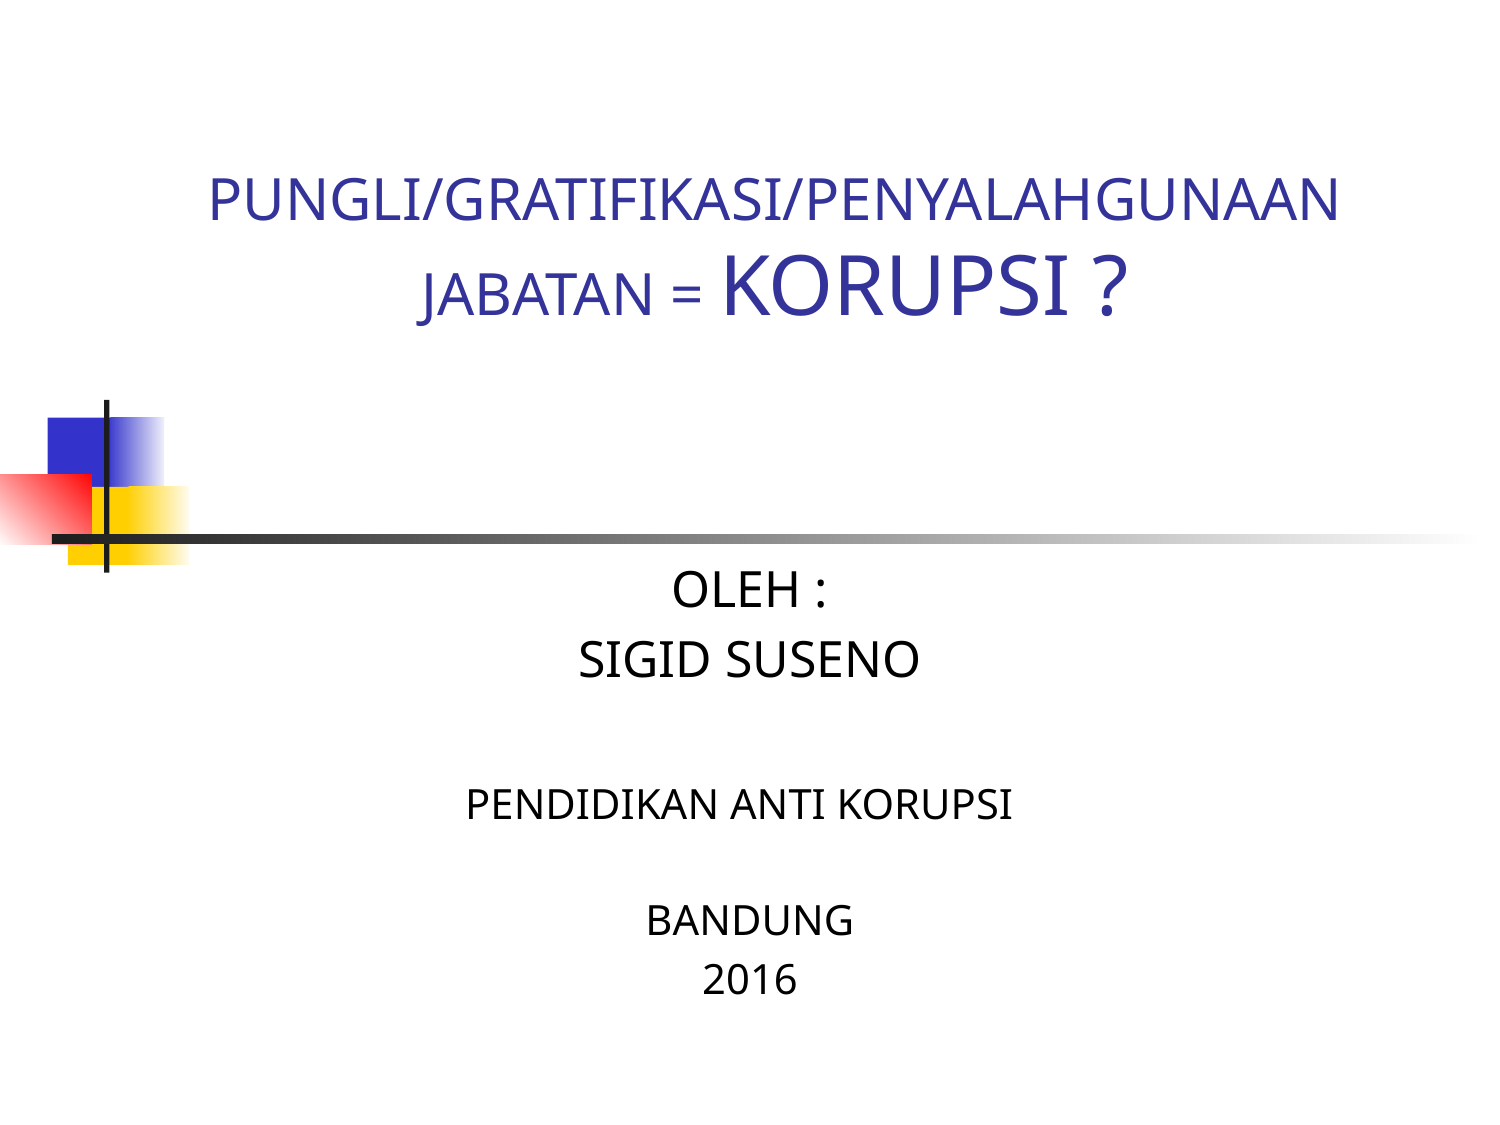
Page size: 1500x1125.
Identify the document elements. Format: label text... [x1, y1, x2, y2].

title PUNGLI/GRATIFIKASI/PENYALAHGUNAAN JABATAN = KORUPSI ? [137, 199, 1413, 441]
subtitle OLEH : SIGID SUSENO PENDIDIKAN ANTI KORUPSI BANDUNG 2016 [224, 549, 1276, 1063]
